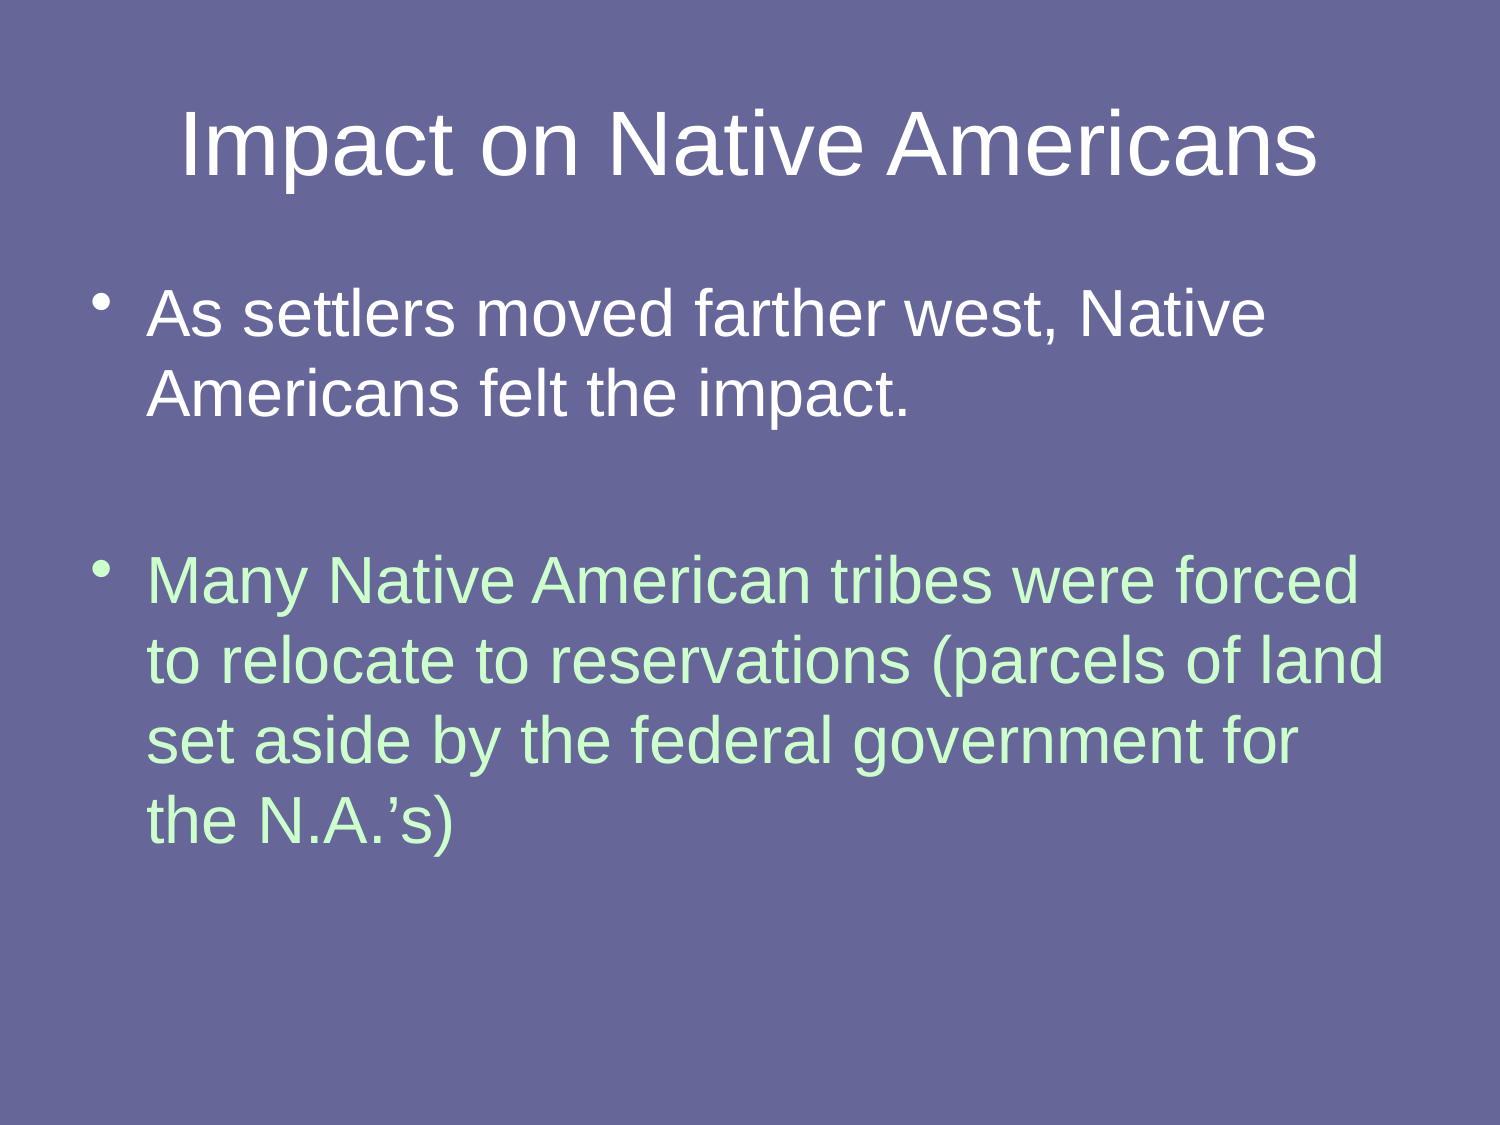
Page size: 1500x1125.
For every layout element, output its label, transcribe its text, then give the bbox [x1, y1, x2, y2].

list As settlers moved farther west, Native Americans felt the impact. Many Native American tribes were forced to relocate to reservations (parcels of land set aside by the federal government for the N.A.’s) [75, 262, 1425, 1005]
title Impact on Native Americans [75, 45, 1425, 233]
